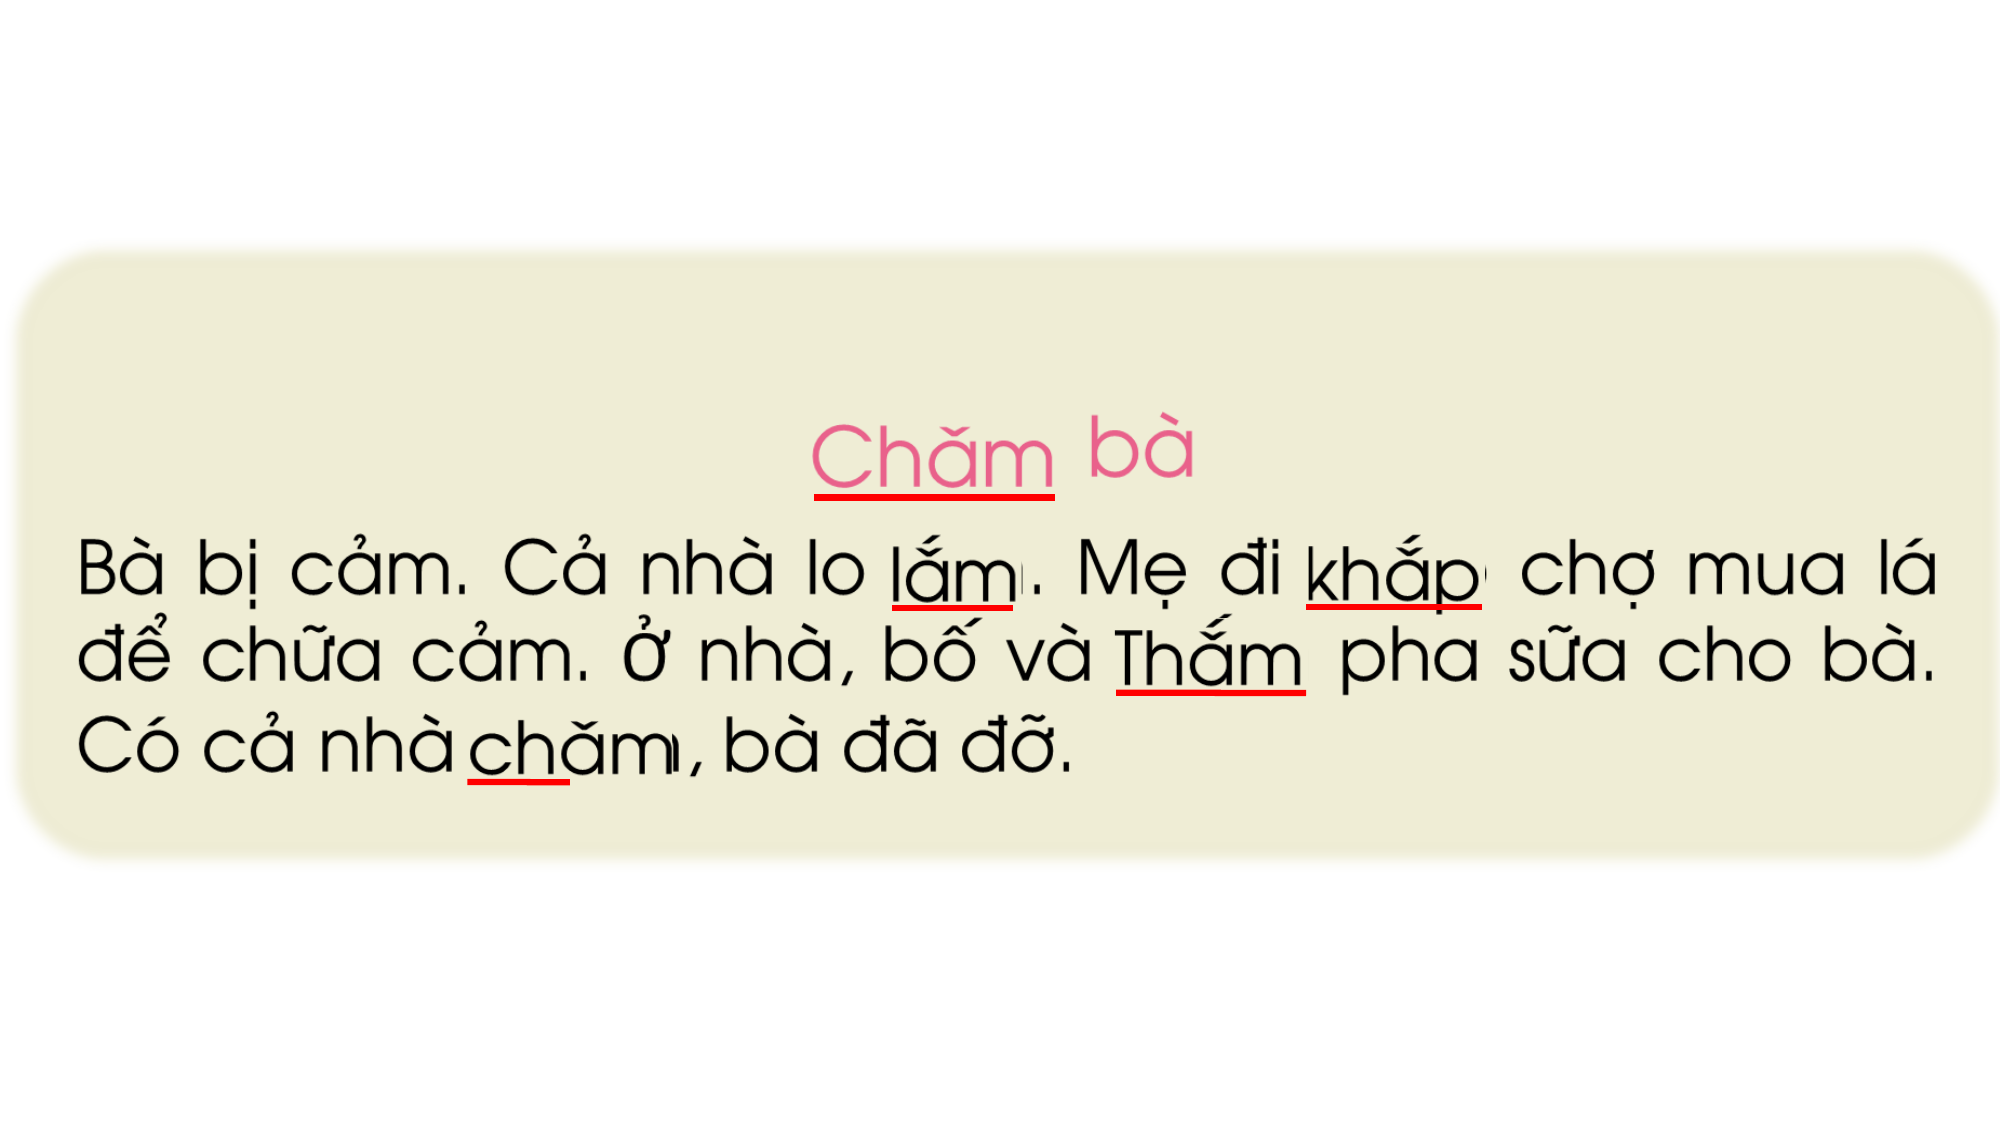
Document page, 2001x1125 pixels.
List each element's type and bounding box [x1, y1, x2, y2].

picture [0, 234, 2000, 876]
text_box [467, 413, 1062, 783]
